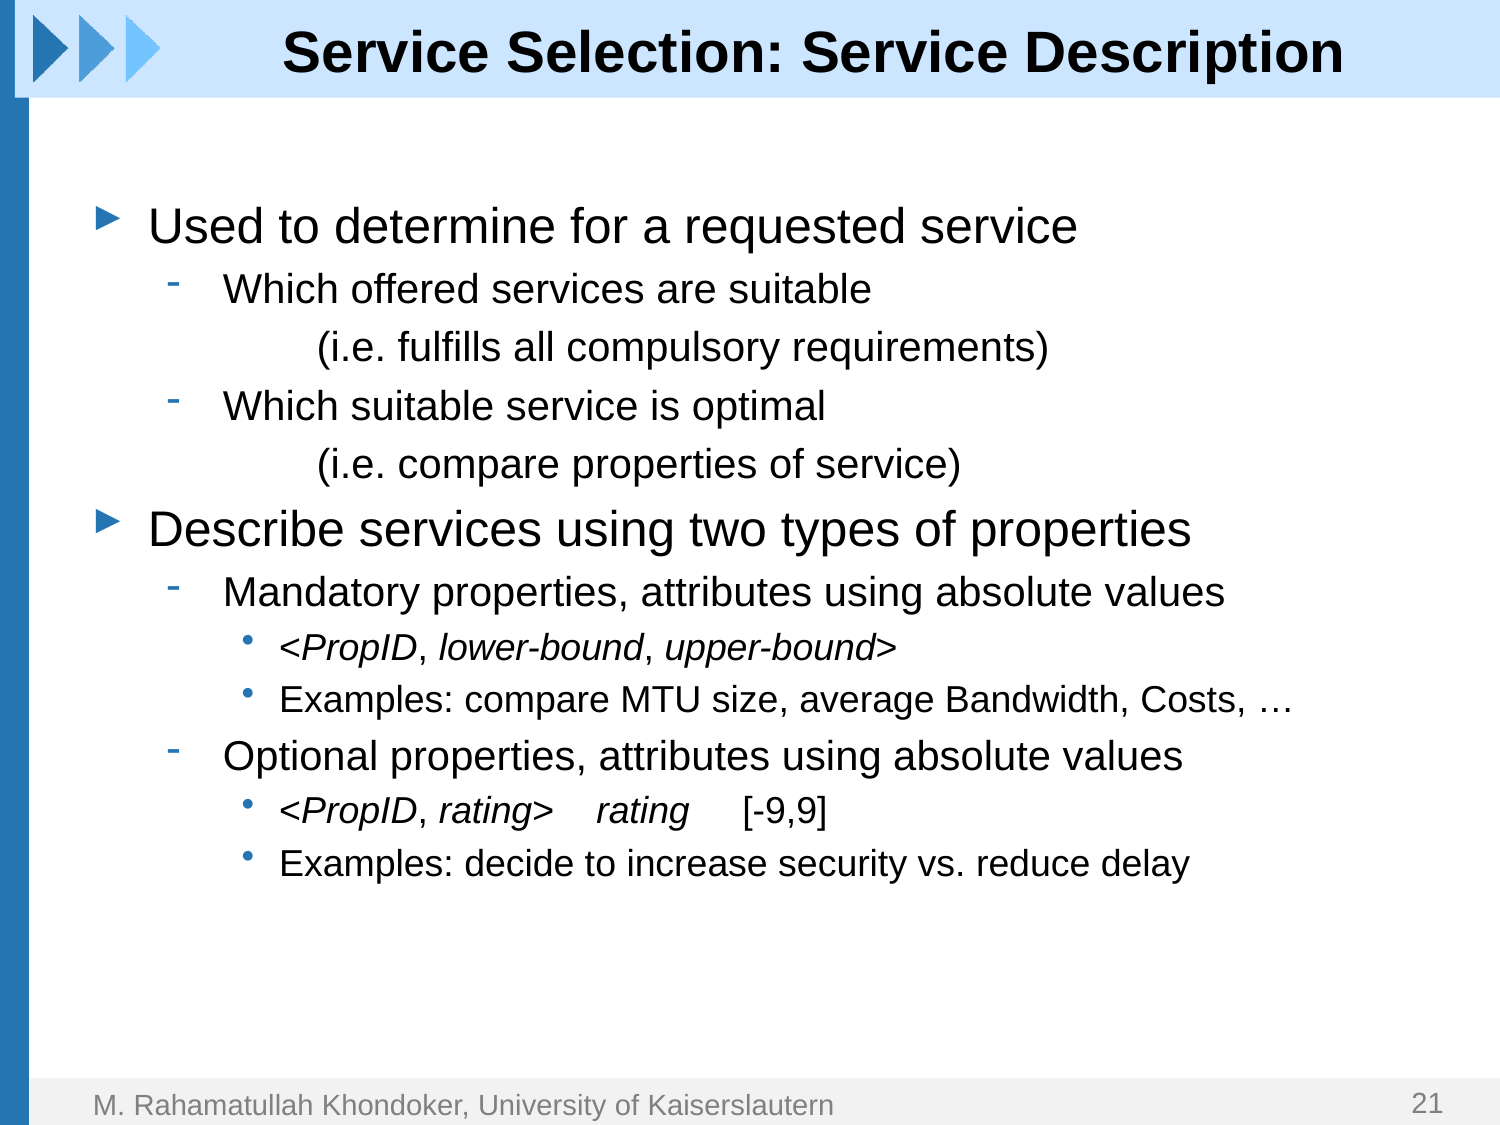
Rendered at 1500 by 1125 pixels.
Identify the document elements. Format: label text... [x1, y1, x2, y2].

title Service Selection: Service Description [170, 0, 1459, 98]
list Used to determine for a requested service Which offered services are suitable (i.e. fulfills all compulsory requirements) Which suitable service is optimal (i.e. compare properties of service) Describe services using two types of properties Mandatory properties, attributes using absolute values <PropID, lower-bound, upper-bound> Examples: compare MTU size, average Bandwidth, Costs, … Optional properties, attributes using absolute values <PropID, rating> rating [-9,9] Examples: decide to increase security vs. reduce delay [76, 185, 1459, 1036]
picture [33, 15, 160, 82]
